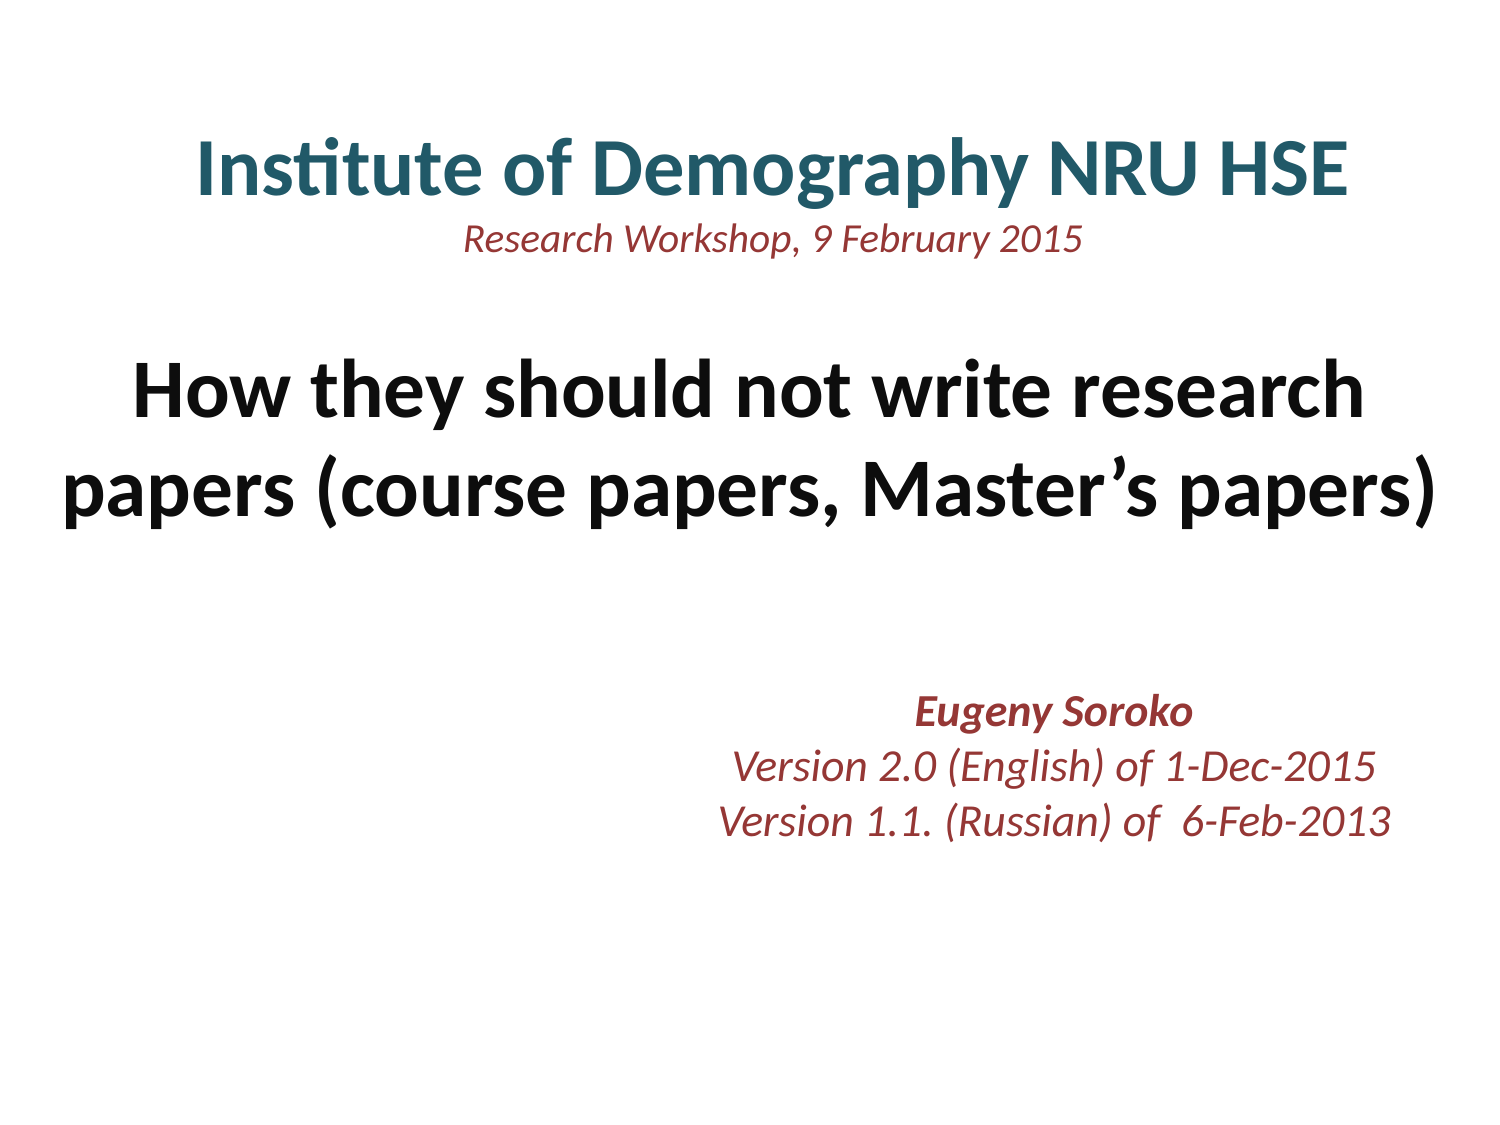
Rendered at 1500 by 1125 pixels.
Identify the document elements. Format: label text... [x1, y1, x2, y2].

subtitle How they should not write research papers (course papers, Master’s papers) [0, 326, 1500, 575]
text_box Eugeny Soroko Version 2.0 (English) of 1-Dec-2015 Version 1.1. (Russian) of 6-Feb-2013 [690, 668, 1418, 858]
title Institute of Demography NRU HSE Research Workshop, 9 February 2015 [135, 66, 1411, 308]
